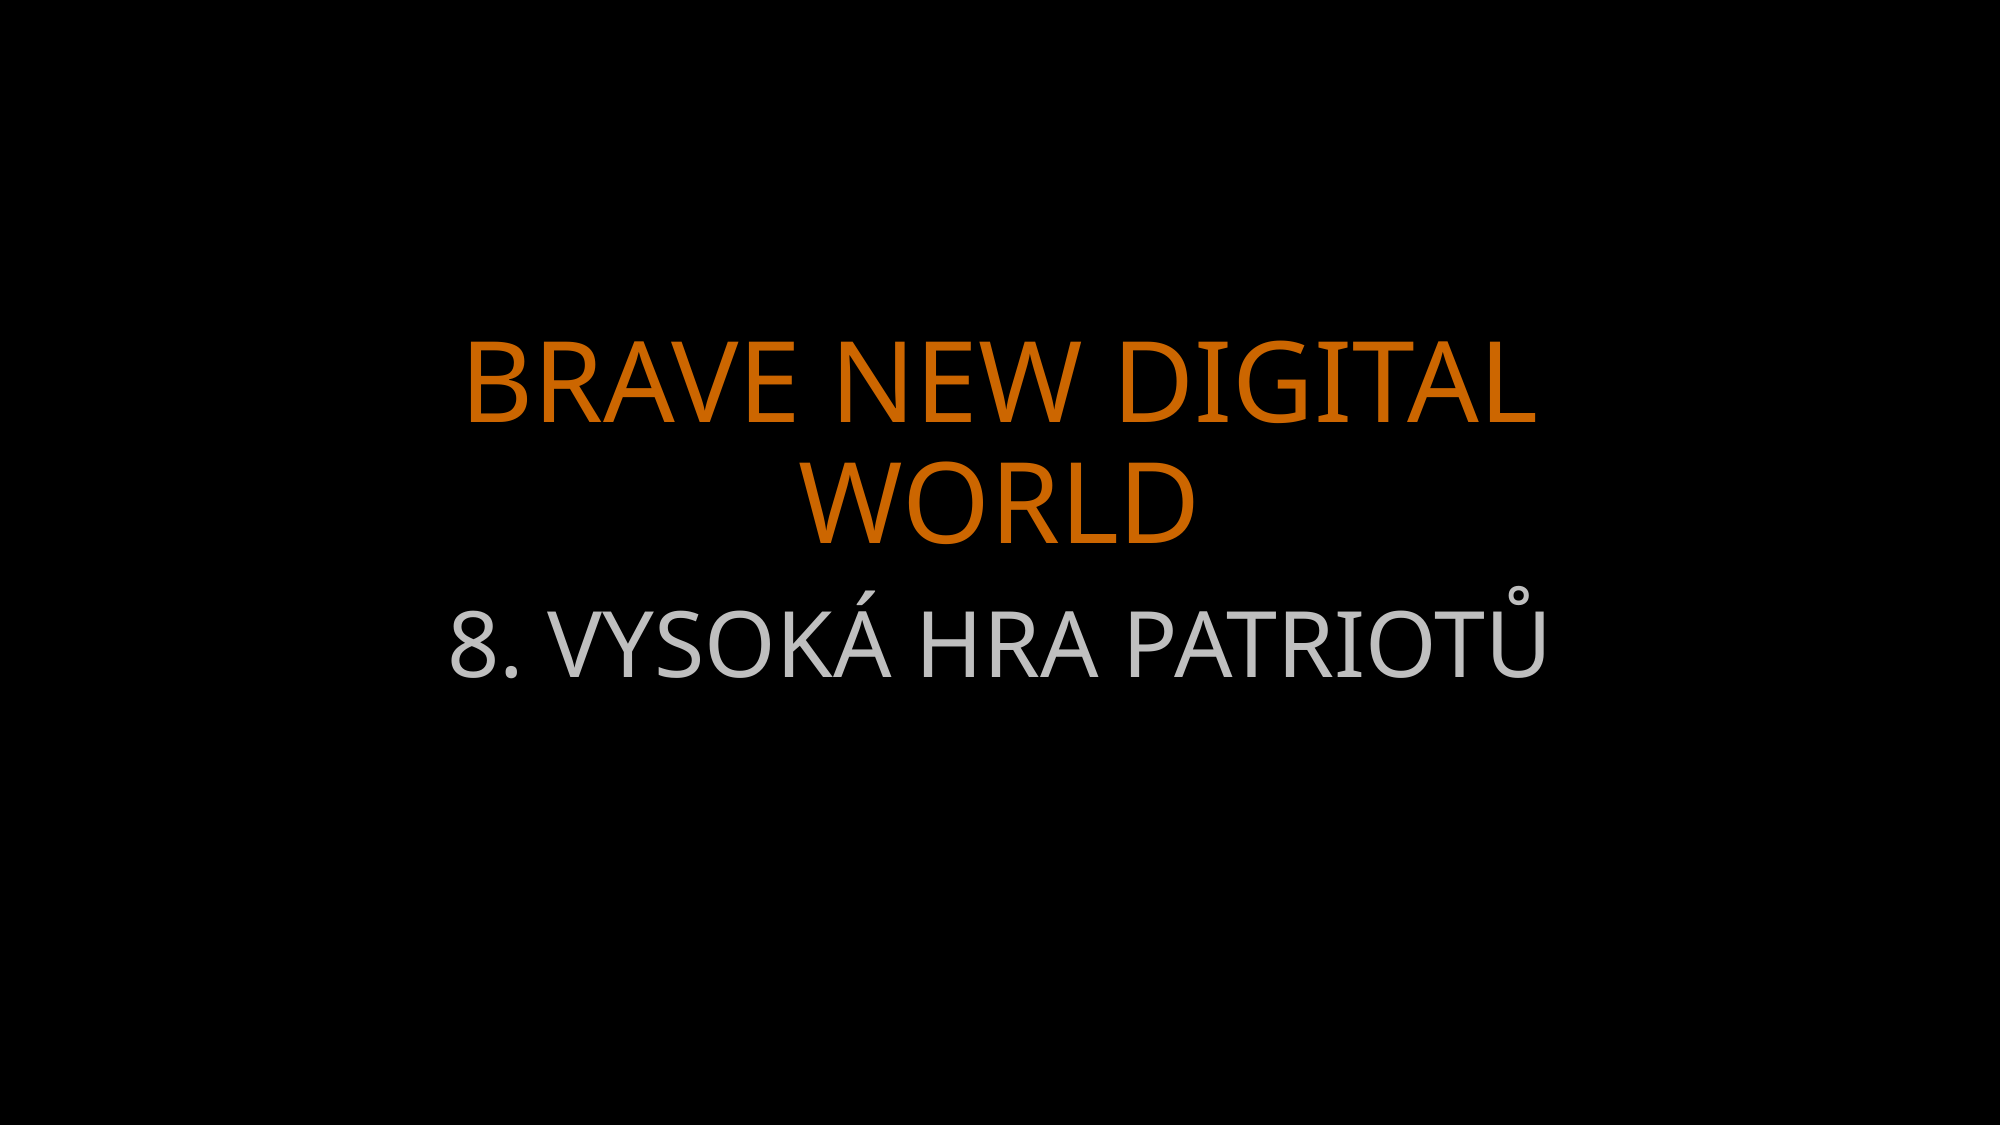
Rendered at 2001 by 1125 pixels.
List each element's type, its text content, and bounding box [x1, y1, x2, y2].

title BRAVE NEW DIGITAL WORLD [249, 184, 1750, 576]
subtitle 8. VYSOKÁ HRA PATRIOTŮ [249, 590, 1750, 863]
